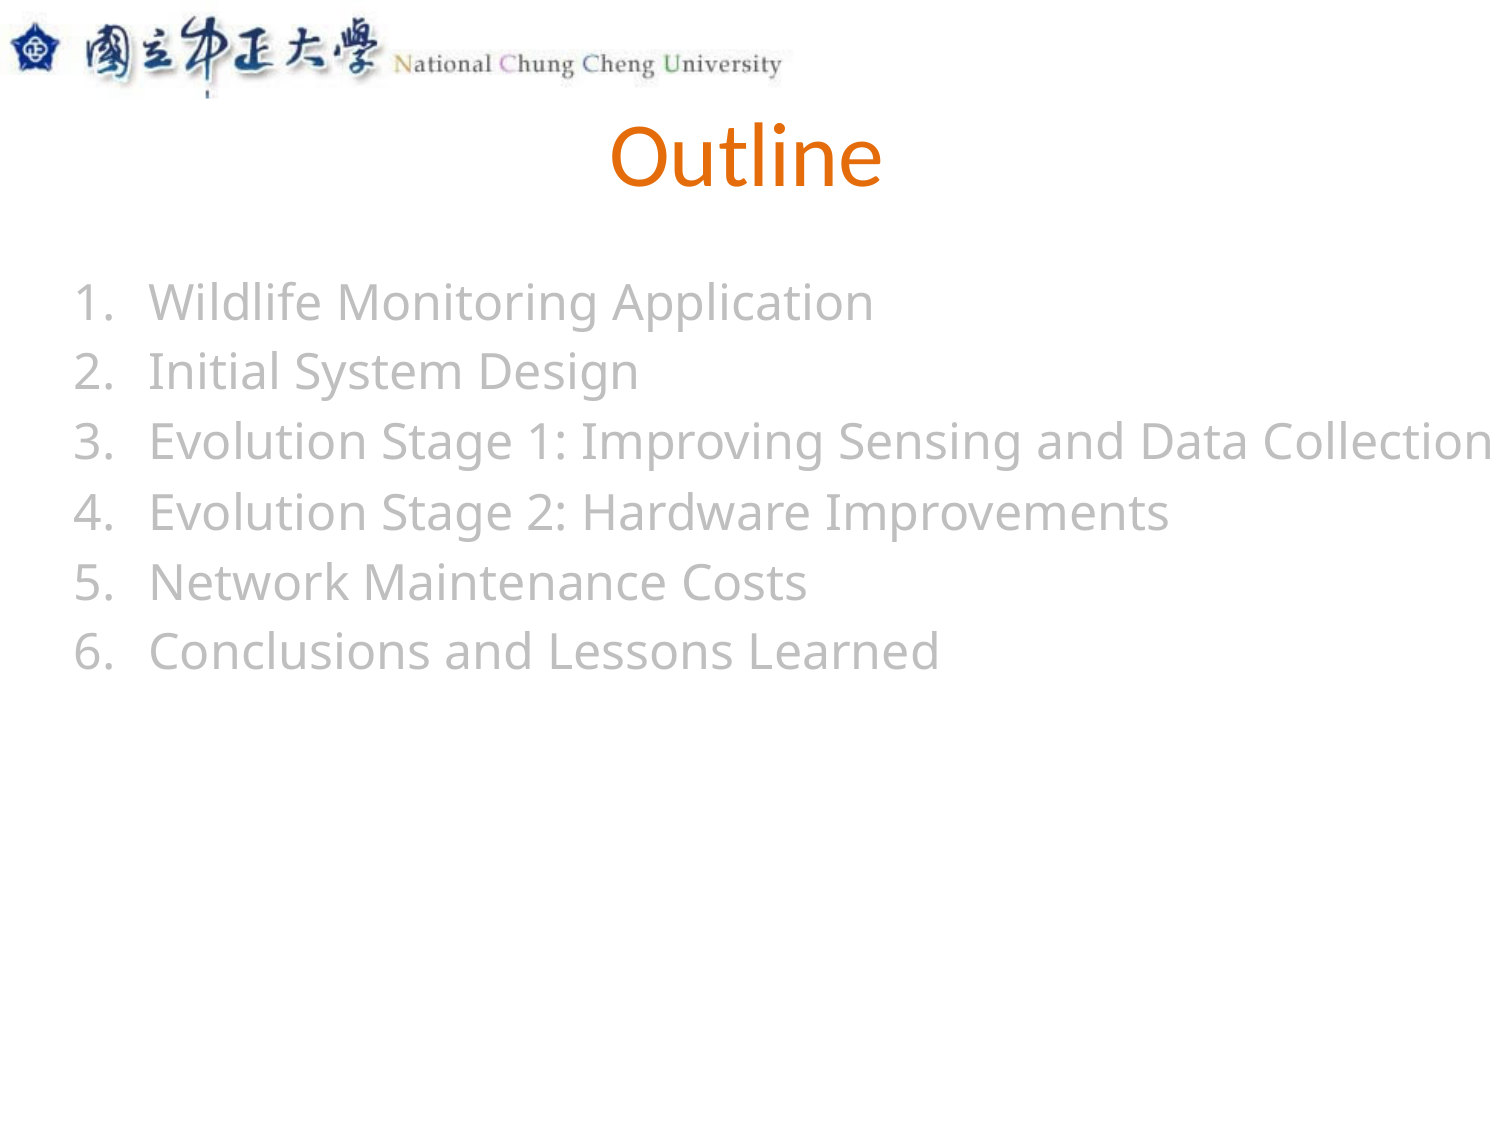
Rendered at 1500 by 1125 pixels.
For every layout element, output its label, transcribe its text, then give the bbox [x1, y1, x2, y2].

picture [0, 0, 1500, 110]
list Wildlife Monitoring Application Initial System Design Evolution Stage 1: Improving Sensing and Data Collection Evolution Stage 2: Hardware Improvements Network Maintenance Costs Conclusions and Lessons Learned [58, 262, 1500, 1005]
text_box Outline [72, 119, 1423, 253]
